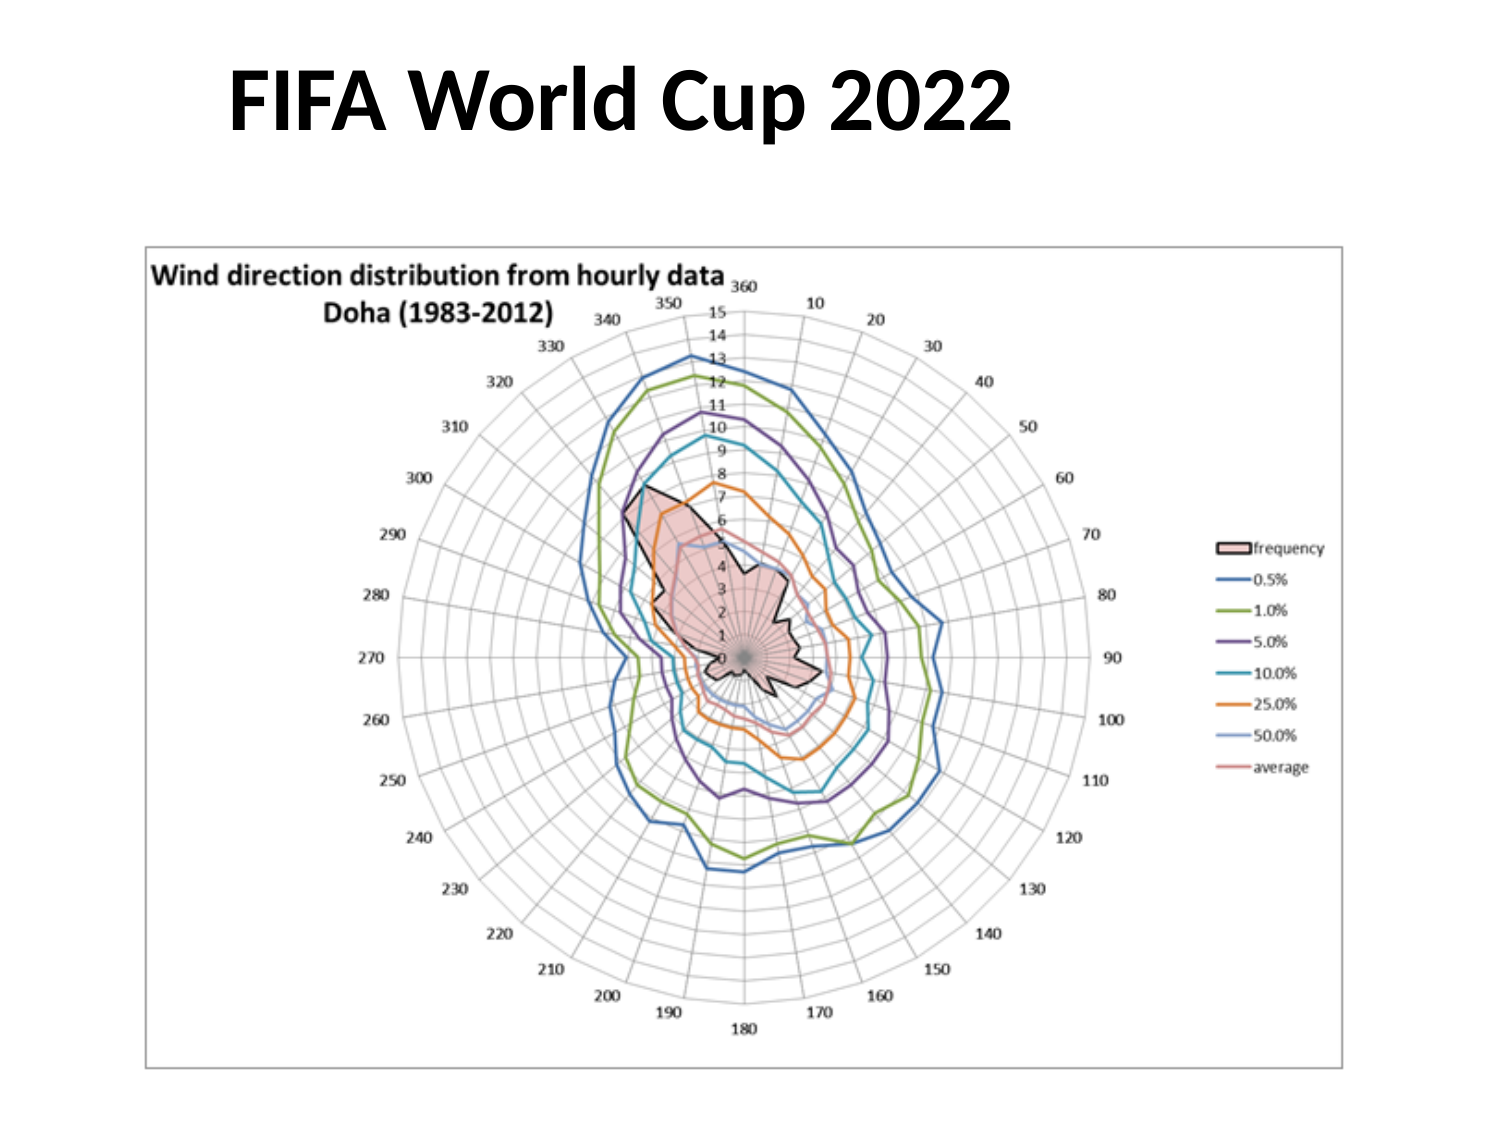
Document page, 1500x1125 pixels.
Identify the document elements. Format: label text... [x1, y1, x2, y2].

picture [124, 230, 1362, 1089]
title FIFA World Cup 2022 [137, 0, 1107, 188]
